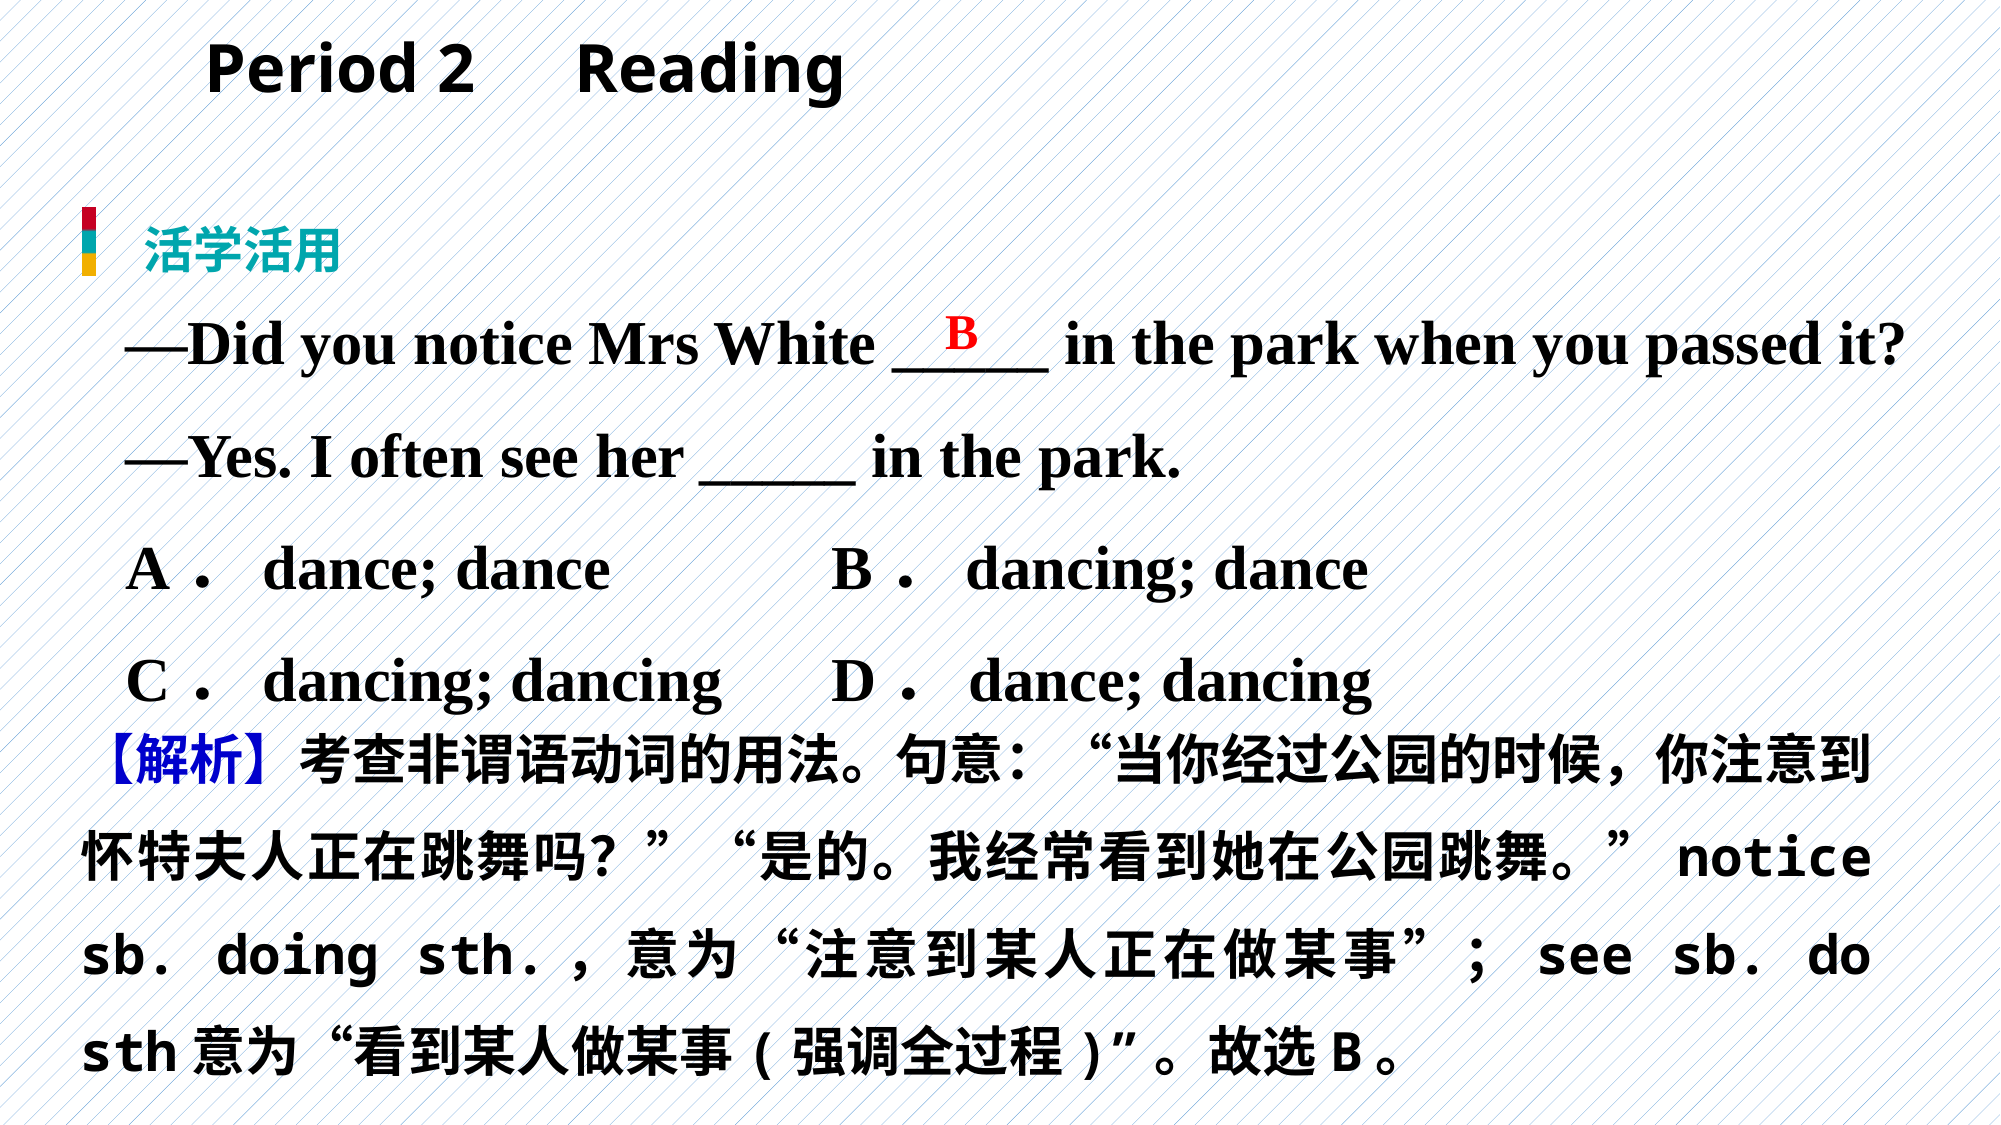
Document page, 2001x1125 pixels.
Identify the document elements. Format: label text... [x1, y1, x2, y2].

text_box B [930, 291, 1075, 367]
text_box 活学活用 [128, 181, 370, 257]
text_box —Did you notice Mrs White _____ in the park when you passed it? —Yes. I often see her _____ in the park. A．dance; dance B．dancing; dance C．dancing; dancing D．dance; dancing [66, 257, 1939, 722]
picture [82, 207, 96, 276]
text_box Period 2 Reading [190, 18, 862, 114]
text_box 【解析】考查非谓语动词的用法。句意：“当你经过公园的时候，你注意到怀特夫人正在跳舞吗？”“是的。我经常看到她在公园跳舞。”notice sb. doing sth.，意为“注意到某人正在做某事”；see sb. do sth意为“看到某人做某事(强调全过程)”。故选B。 [66, 685, 1888, 1090]
